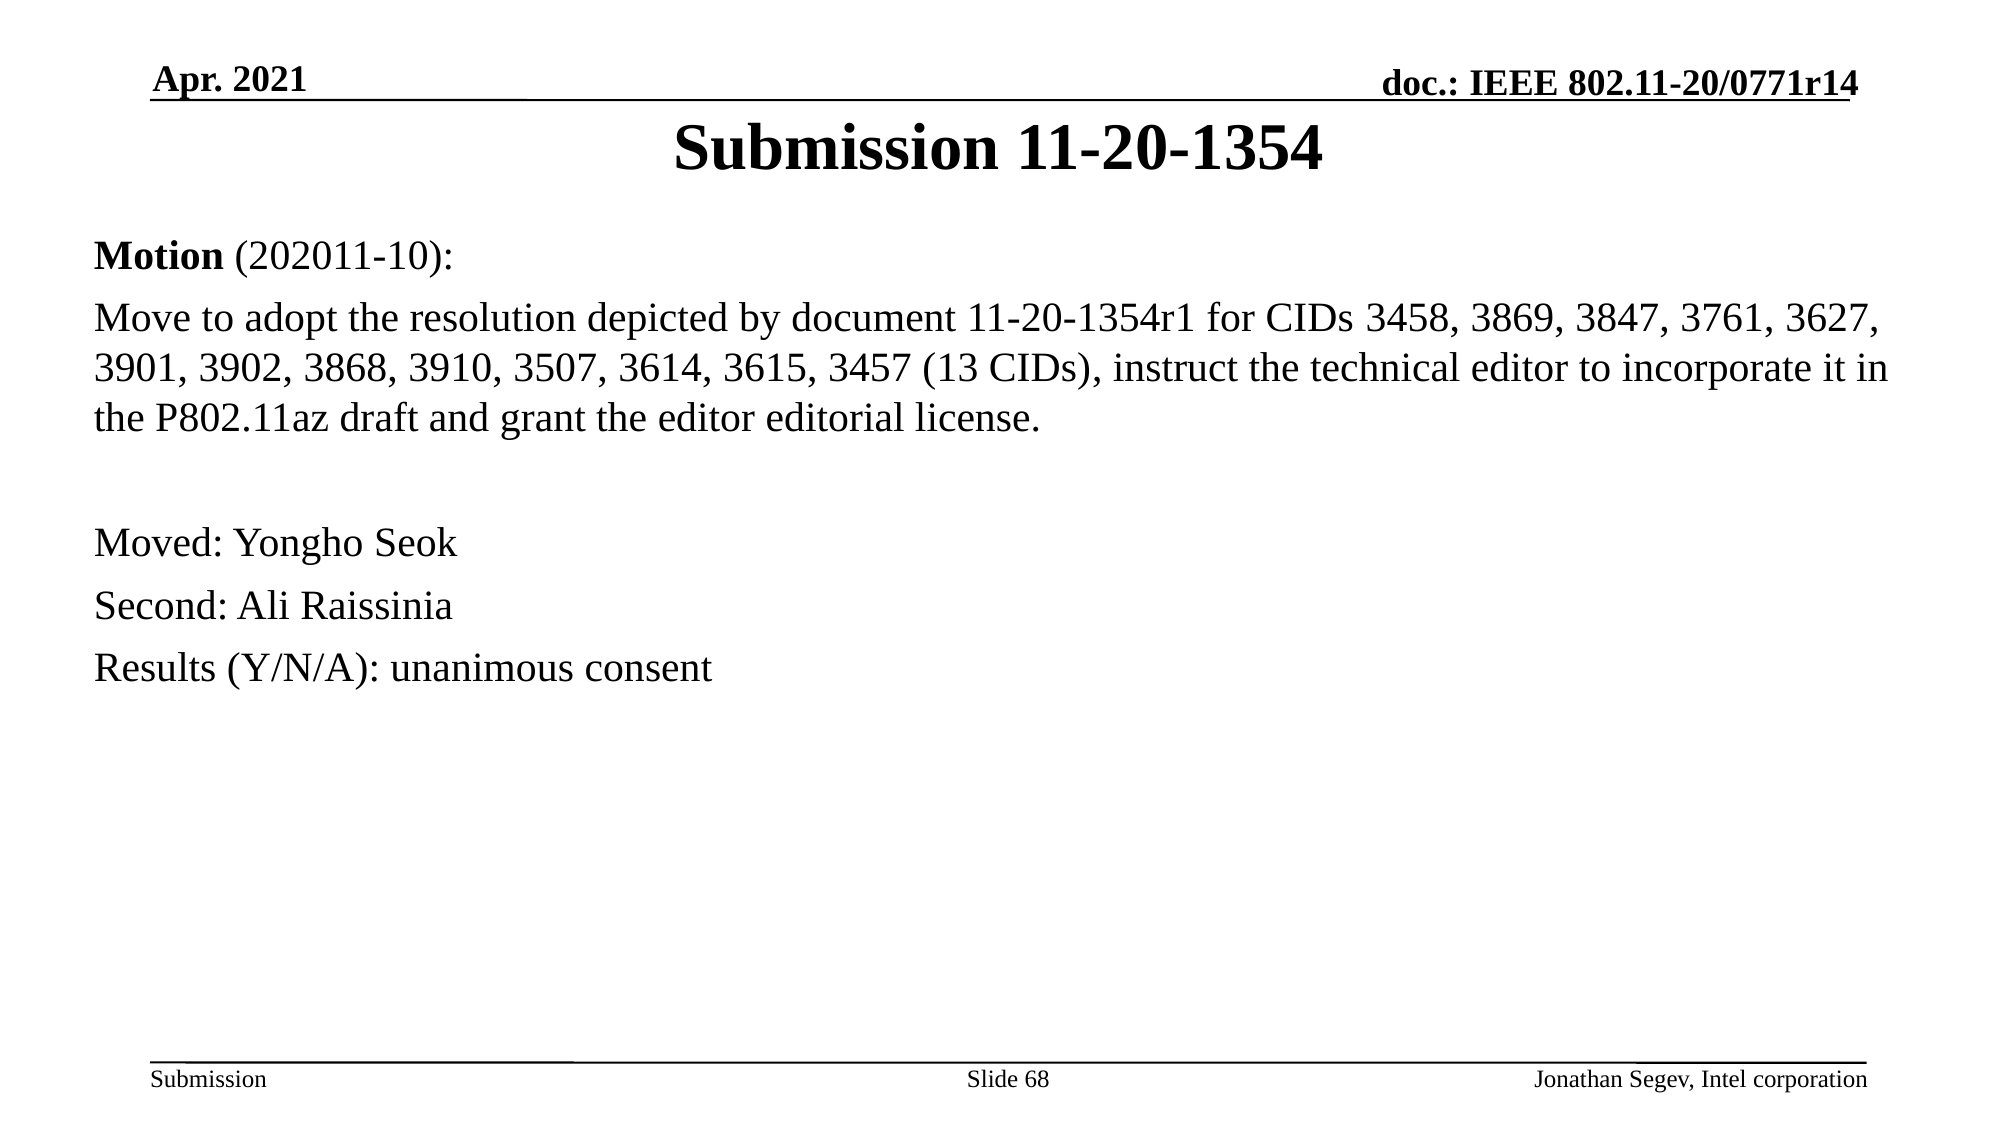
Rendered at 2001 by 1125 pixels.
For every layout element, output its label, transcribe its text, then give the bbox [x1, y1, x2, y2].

list Motion (202011-10): Move to adopt the resolution depicted by document 11-20-1354r1 for CIDs 3458, 3869, 3847, 3761, 3627, 3901, 3902, 3868, 3910, 3507, 3614, 3615, 3457 (13 CIDs), instruct the technical editor to incorporate it in the P802.11az draft and grant the editor editorial license. Moved: Yongho Seok Second: Ali Raissinia Results (Y/N/A): unanimous consent [78, 219, 1922, 1000]
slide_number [152, 54, 563, 100]
slide_number Slide 68 [950, 1061, 1067, 1123]
title Submission 11-20-1354 [149, 112, 1850, 173]
footer Jonathan Segev, Intel corporation [1171, 1061, 1869, 1093]
